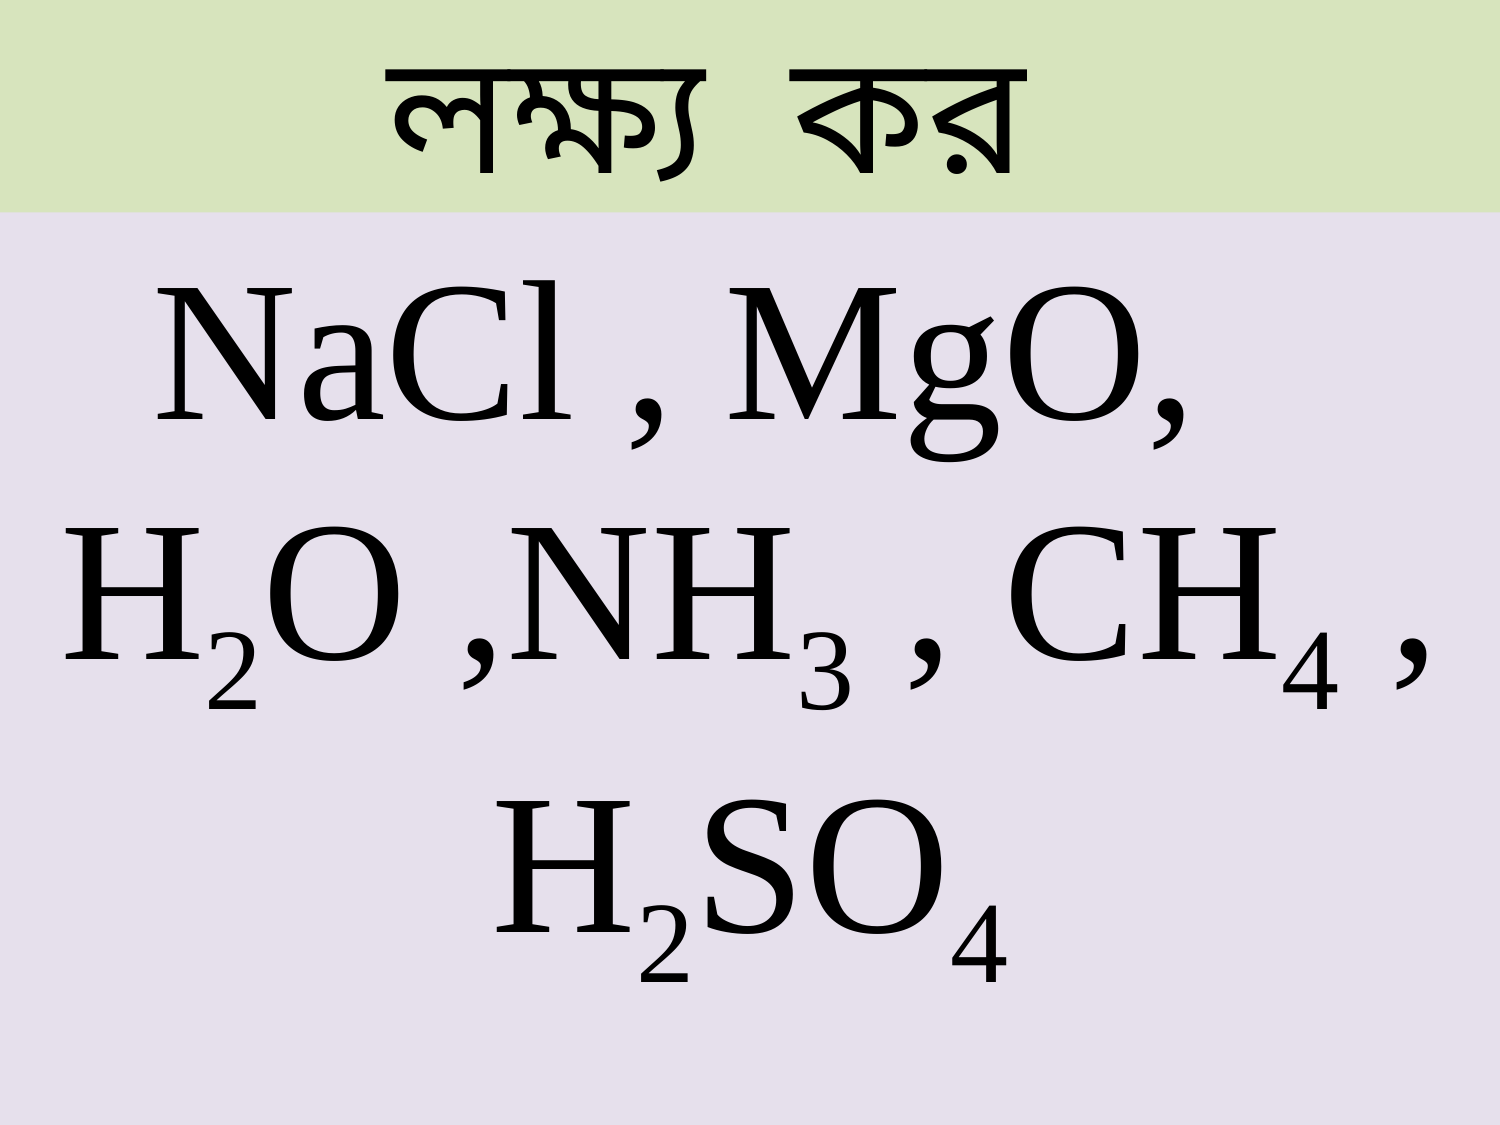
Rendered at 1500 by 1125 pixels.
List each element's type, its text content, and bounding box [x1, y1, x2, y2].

text_box লক্ষ্য কর [0, 0, 1500, 212]
text_box NaCl , MgO, H2O ,NH3 , CH4 , H2SO4 [0, 212, 1500, 1125]
